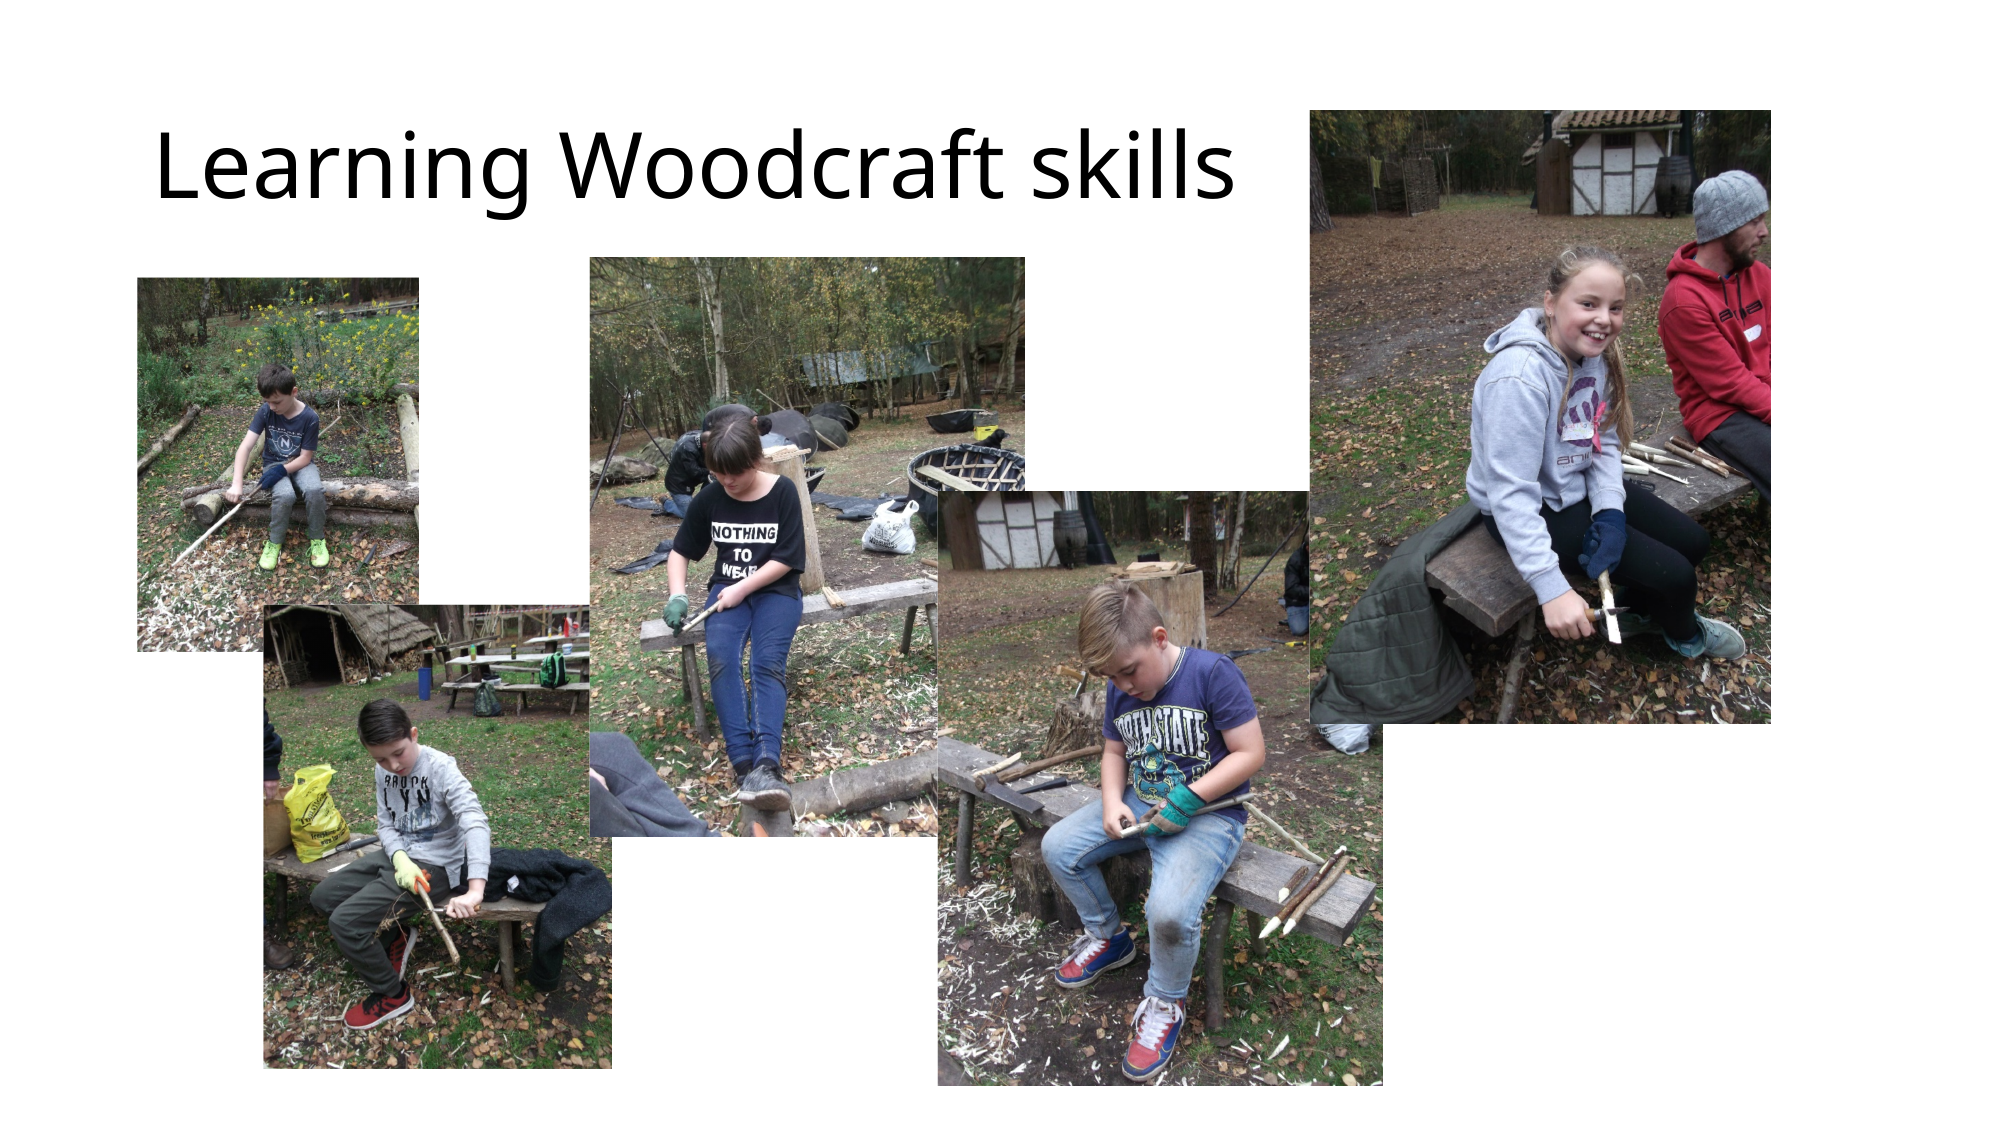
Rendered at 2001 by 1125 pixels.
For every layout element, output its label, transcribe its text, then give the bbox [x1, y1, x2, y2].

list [90, 324, 466, 606]
picture [138, 278, 419, 324]
picture [138, 606, 263, 651]
picture [205, 110, 1848, 1085]
title Learning Woodcraft skills [137, 59, 1863, 278]
